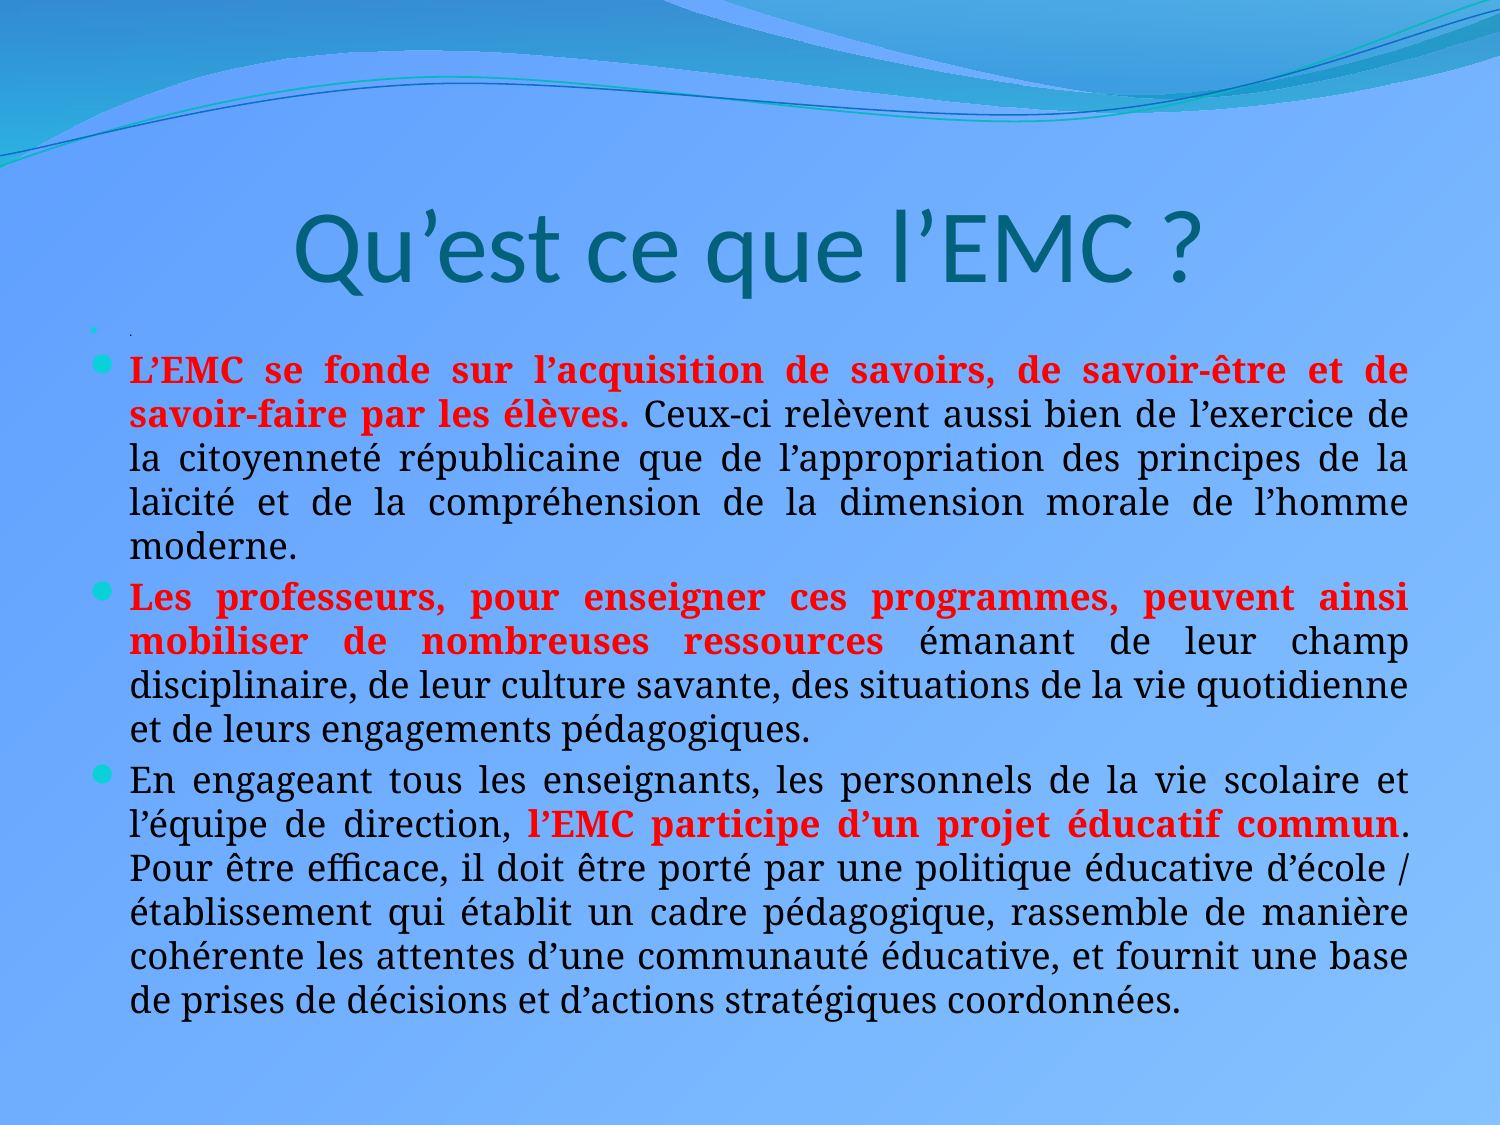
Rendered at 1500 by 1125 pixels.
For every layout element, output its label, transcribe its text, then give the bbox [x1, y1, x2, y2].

title Qu’est ce que l’EMC ? [75, 115, 1425, 303]
list . L’EMC se fonde sur l’acquisition de savoirs, de savoir-être et de savoir-faire par les élèves. Ceux-ci relèvent aussi bien de l’exercice de la citoyenneté républicaine que de l’appropriation des principes de la laïcité et de la compréhension de la dimension morale de l’homme moderne. Les professeurs, pour enseigner ces programmes, peuvent ainsi mobiliser de nombreuses ressources émanant de leur champ disciplinaire, de leur culture savante, des situations de la vie quotidienne et de leurs engagements pédagogiques. En engageant tous les enseignants, les personnels de la vie scolaire et l’équipe de direction, l’EMC participe d’un projet éducatif commun. Pour être efficace, il doit être porté par une politique éducative d’école / établissement qui établit un cadre pédagogique, rassemble de manière cohérente les attentes d’une communauté éducative, et fournit une base de prises de décisions et d’actions stratégiques coordonnées. [75, 317, 1425, 1038]
